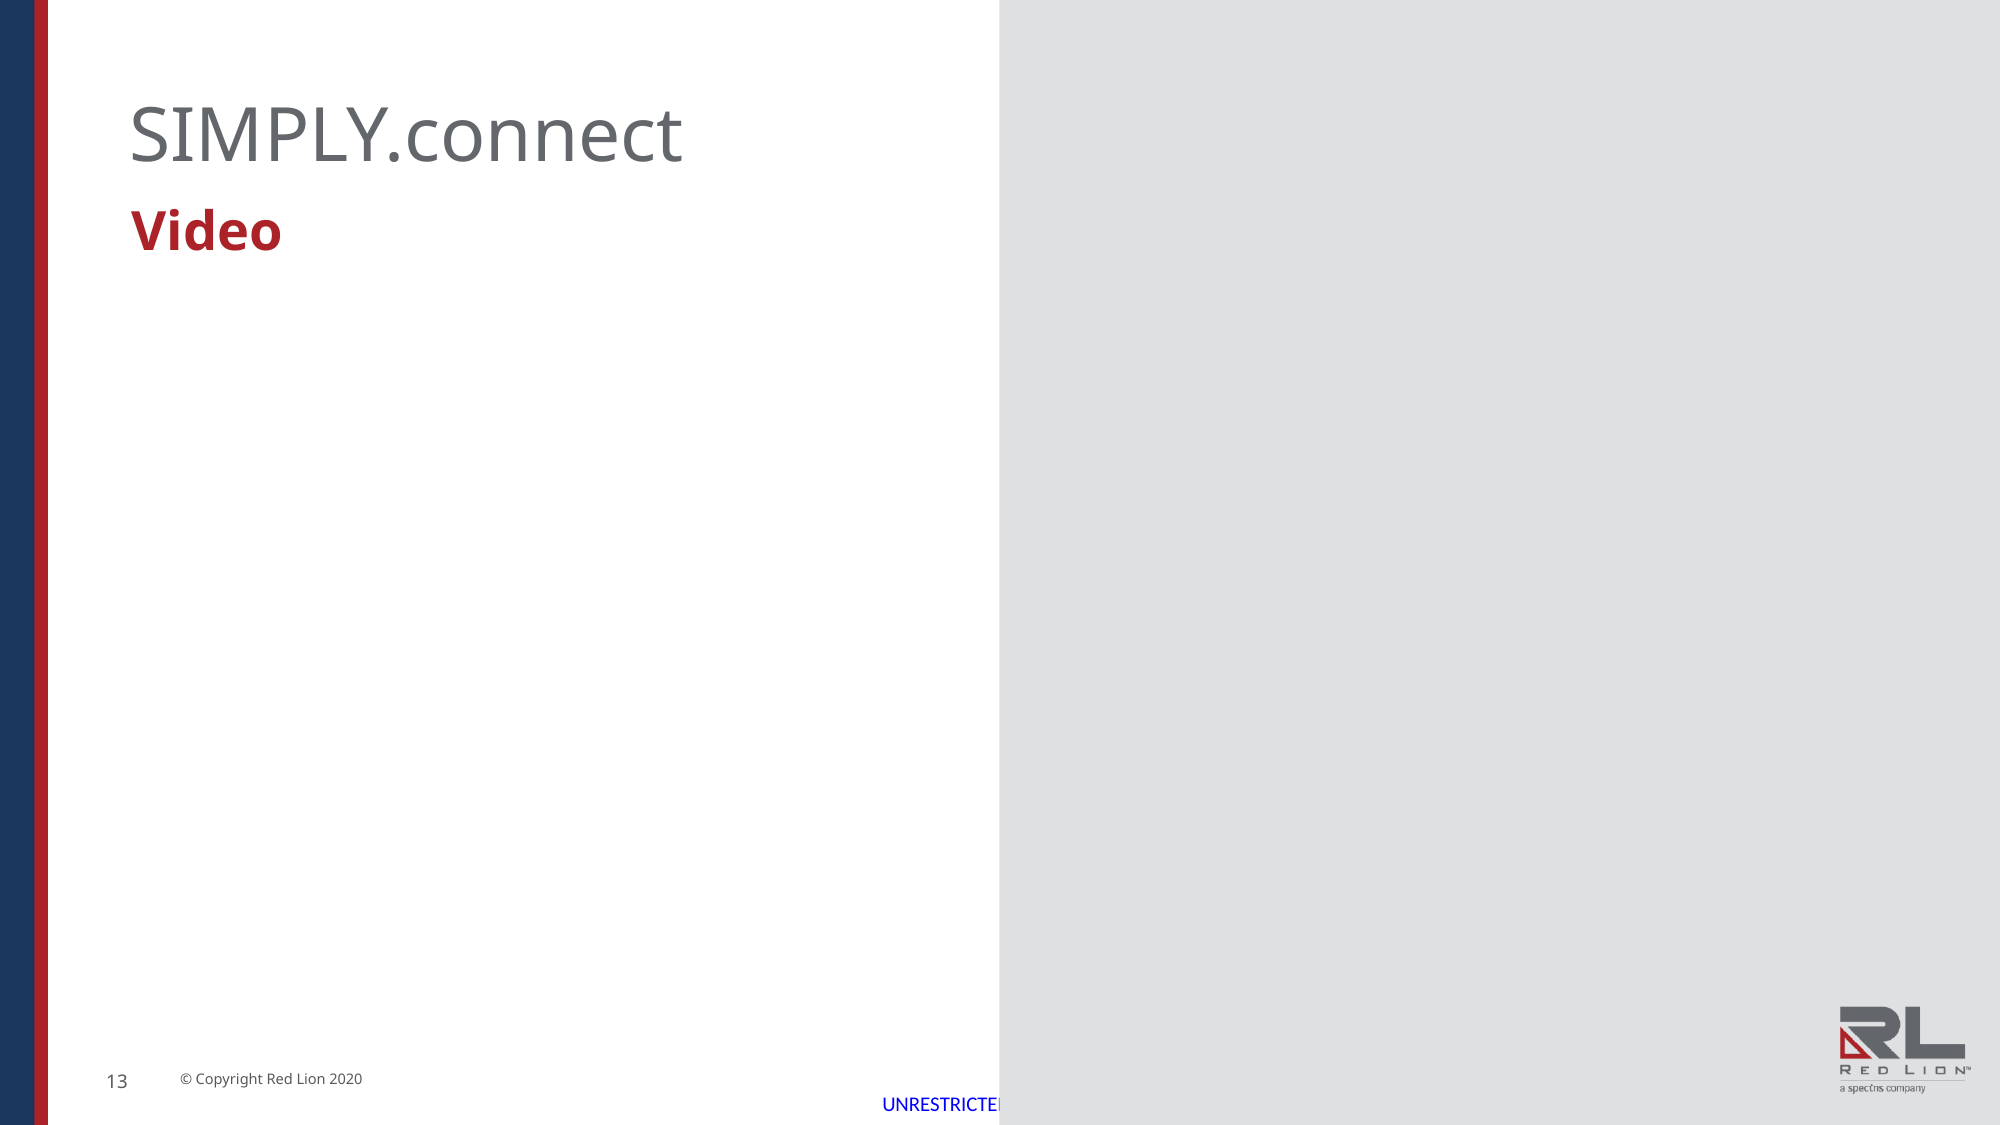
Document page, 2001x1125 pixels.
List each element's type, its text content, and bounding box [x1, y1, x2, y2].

list Video [116, 188, 924, 268]
picture [1833, 1000, 1975, 1098]
list SIMPLY.connect [114, 0, 922, 185]
